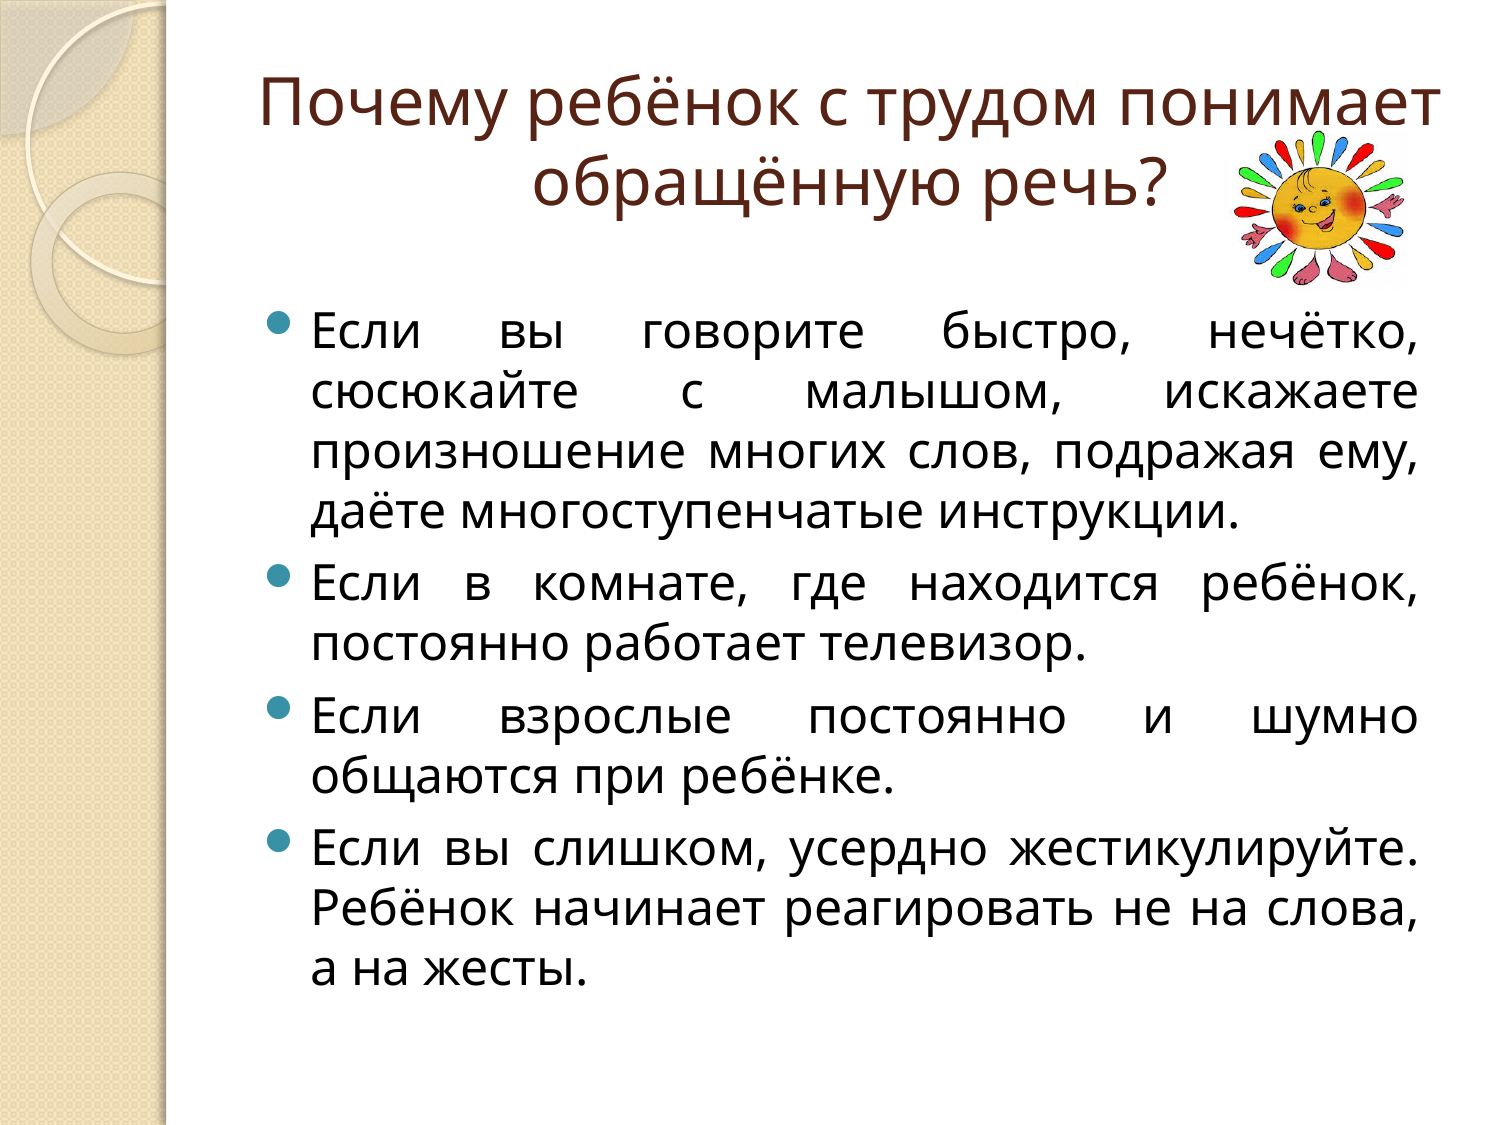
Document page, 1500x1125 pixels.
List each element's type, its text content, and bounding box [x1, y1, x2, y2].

list Если вы говорите быстро, нечётко, сюсюкайте с малышом, искажаете произношение многих слов, подражая ему, даёте многоступенчатые инструкции. Если в комнате, где находится ребёнок, постоянно работает телевизор. Если взрослые постоянно и шумно общаются при ребёнке. Если вы слишком, усердно жестикулируйте. Ребёнок начинает реагировать не на слова, а на жесты. [235, 290, 1436, 1025]
title Почему ребёнок с трудом понимает обращённую речь? [235, 45, 1466, 233]
picture [1222, 125, 1412, 291]
